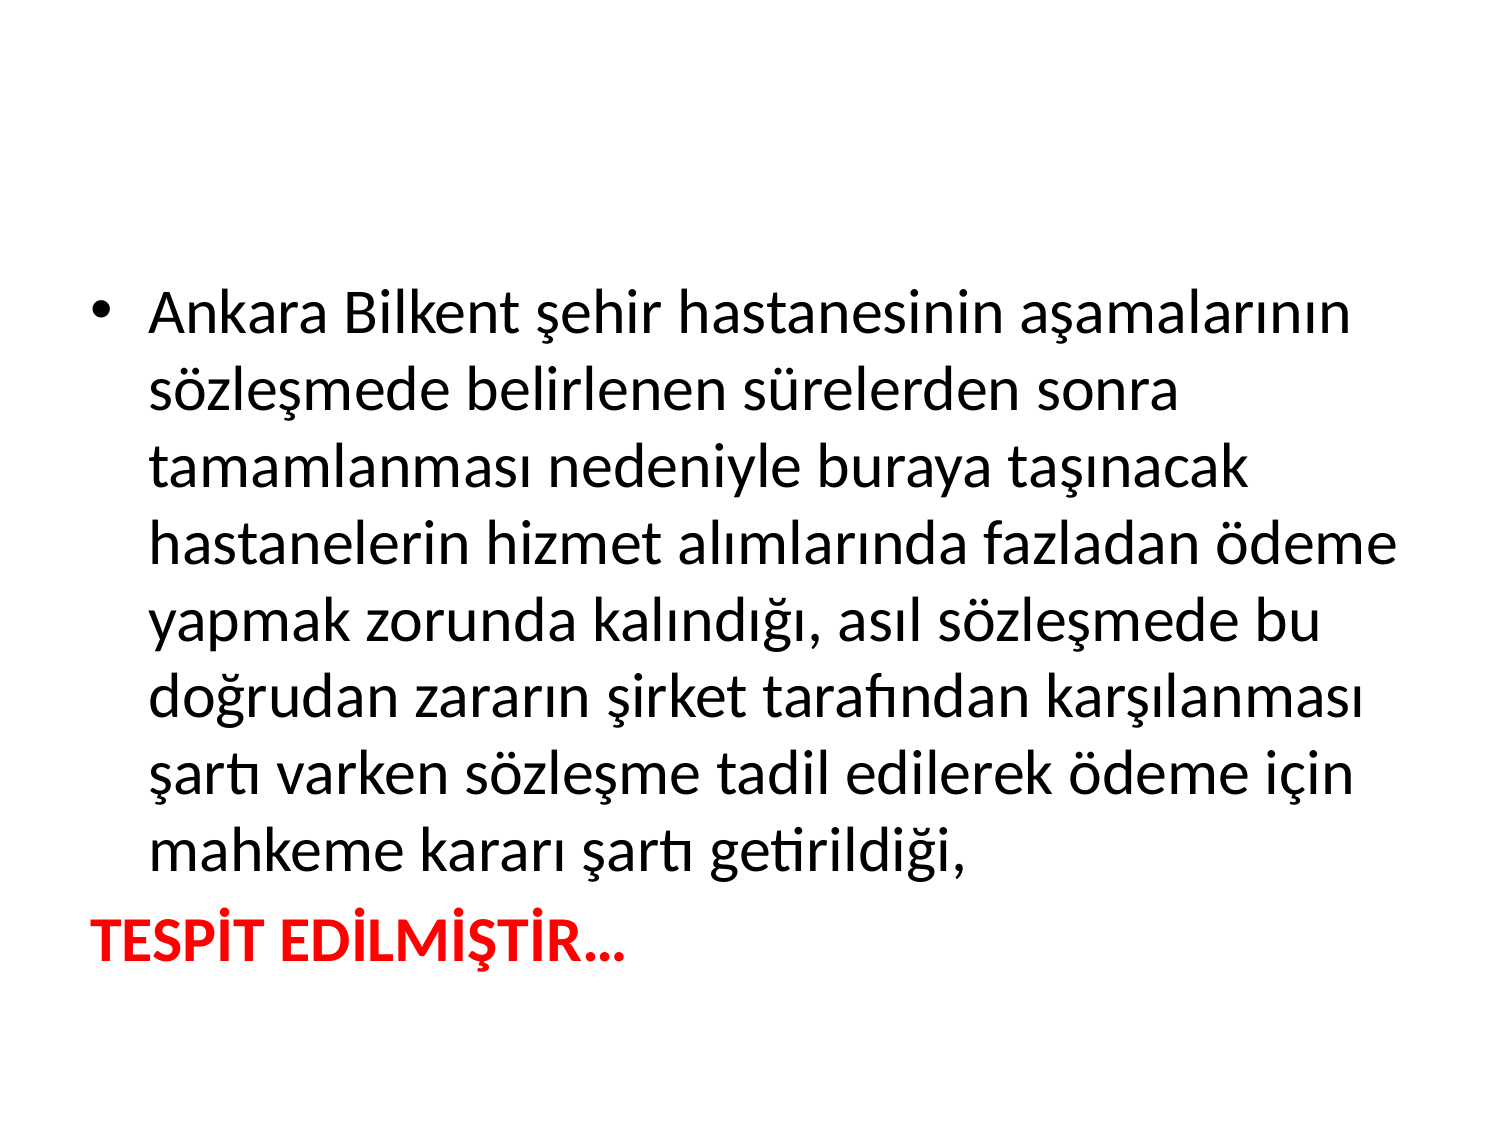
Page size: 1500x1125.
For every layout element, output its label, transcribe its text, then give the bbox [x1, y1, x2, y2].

list Ankara Bilkent şehir hastanesinin aşamalarının sözleşmede belirlenen sürelerden sonra tamamlanması nedeniyle buraya taşınacak hastanelerin hizmet alımlarında fazladan ödeme yapmak zorunda kalındığı, asıl sözleşmede bu doğrudan zararın şirket tarafından karşılanması şartı varken sözleşme tadil edilerek ödeme için mahkeme kararı şartı getirildiği, TESPİT EDİLMİŞTİR… [75, 262, 1425, 1005]
